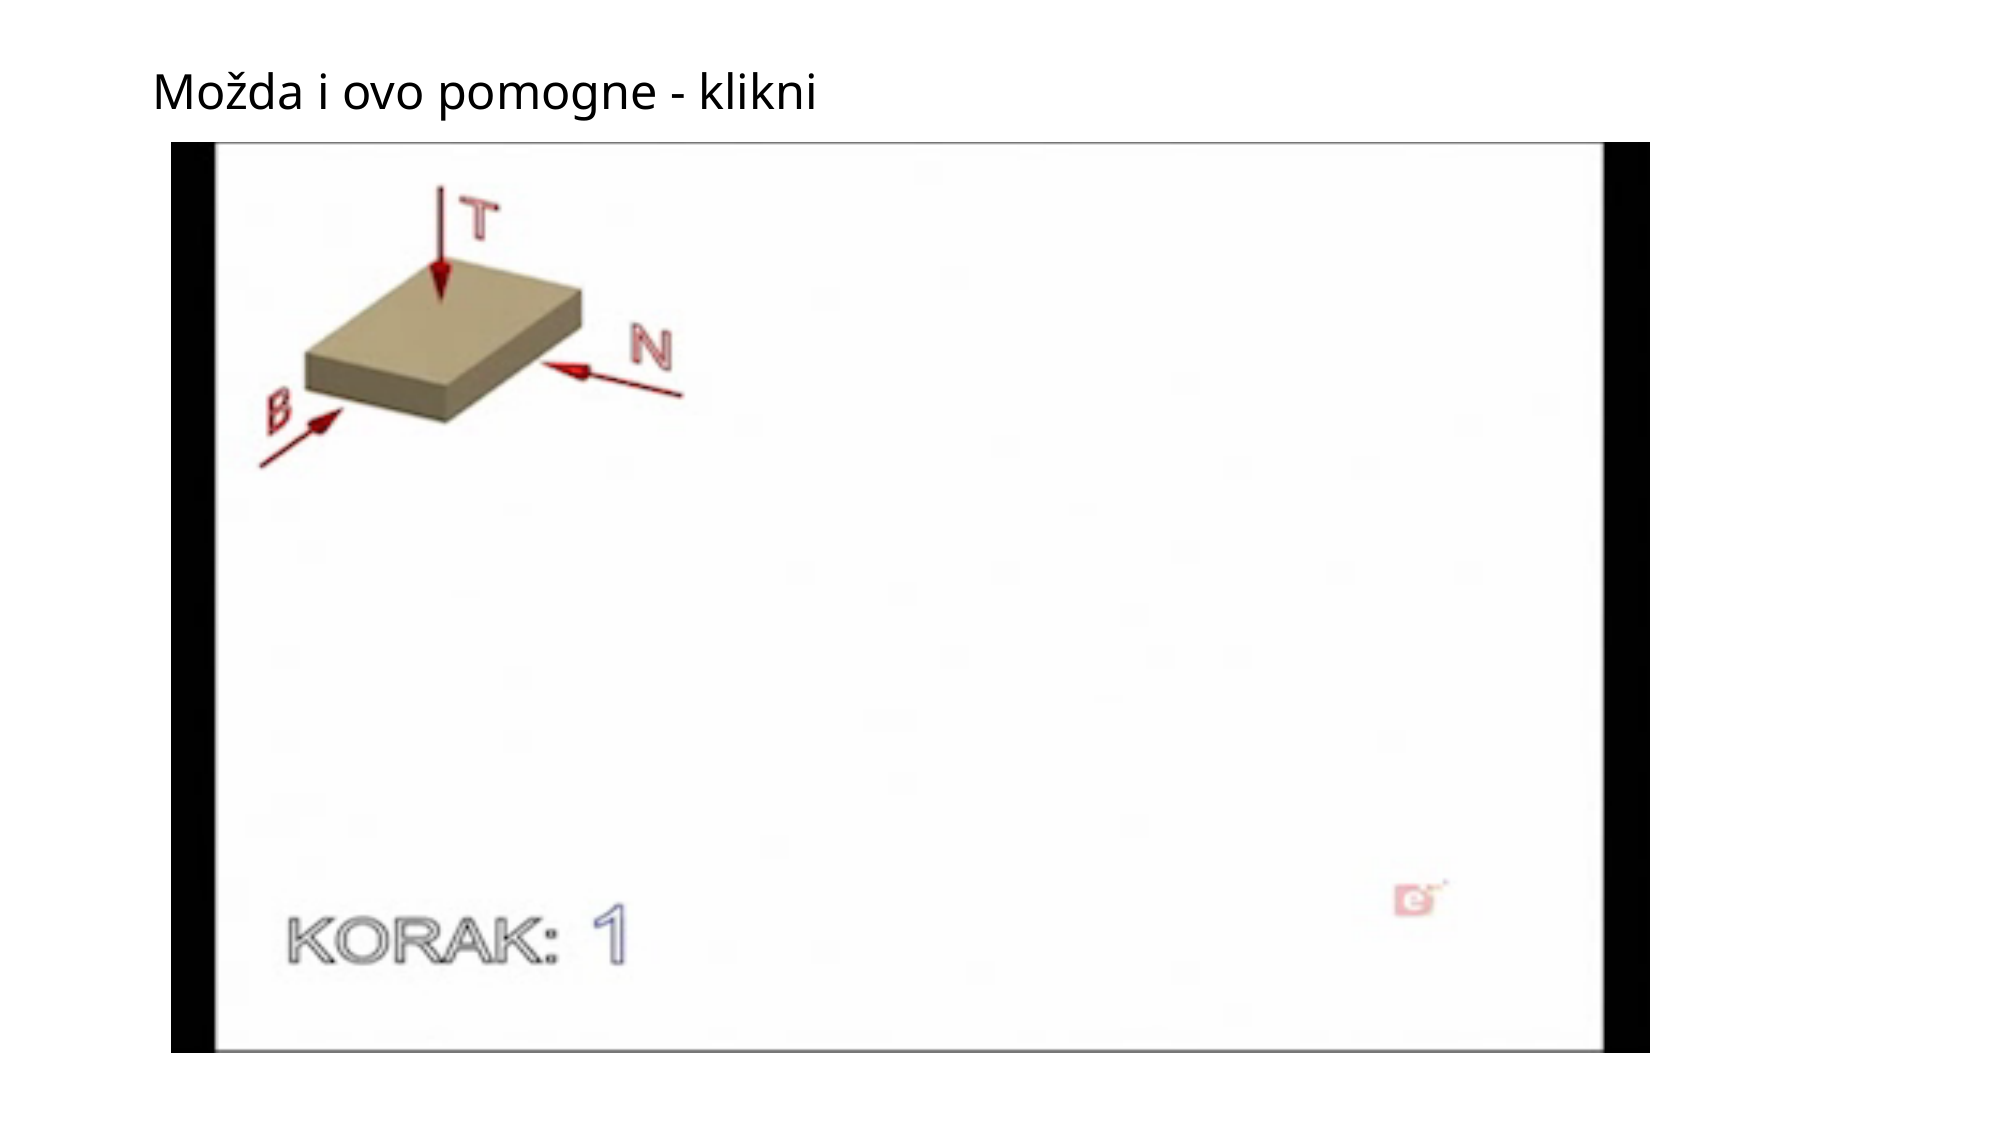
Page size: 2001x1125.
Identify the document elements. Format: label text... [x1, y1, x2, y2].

title Možda i ovo pomogne - klikni [137, 59, 1863, 128]
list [170, 141, 1650, 1054]
